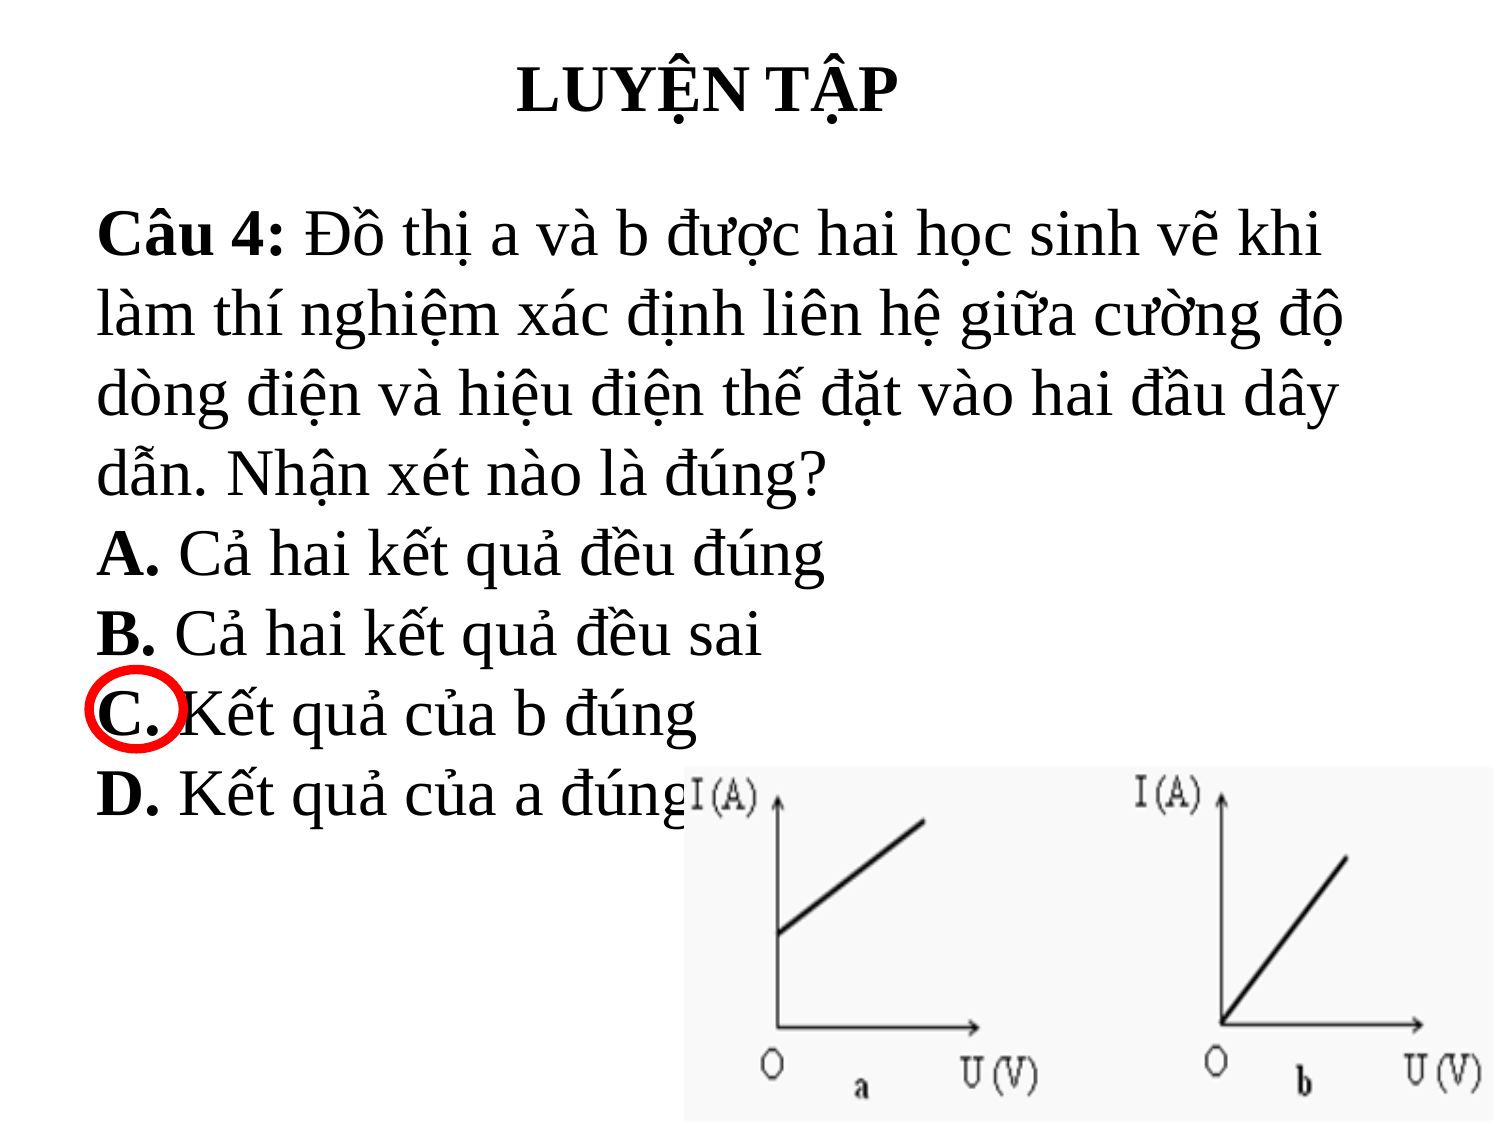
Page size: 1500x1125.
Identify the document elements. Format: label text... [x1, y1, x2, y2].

picture [684, 758, 1499, 1125]
text_box [86, 667, 186, 751]
text_box LUYỆN TẬP [501, 75, 915, 133]
text_box [0, 0, 1500, 75]
text_box Câu 4: Đồ thị a và b được hai học sinh vẽ khi làm thí nghiệm xác định liên hệ giữa cường độ dòng điện và hiệu điện thế đặt vào hai đầu dây dẫn. Nhận xét nào là đúng? A. Cả hai kết quả đều đúng B. Cả hai kết quả đều sai C. Kết quả của b đúng D. Kết quả của a đúng [88, 185, 1411, 1125]
